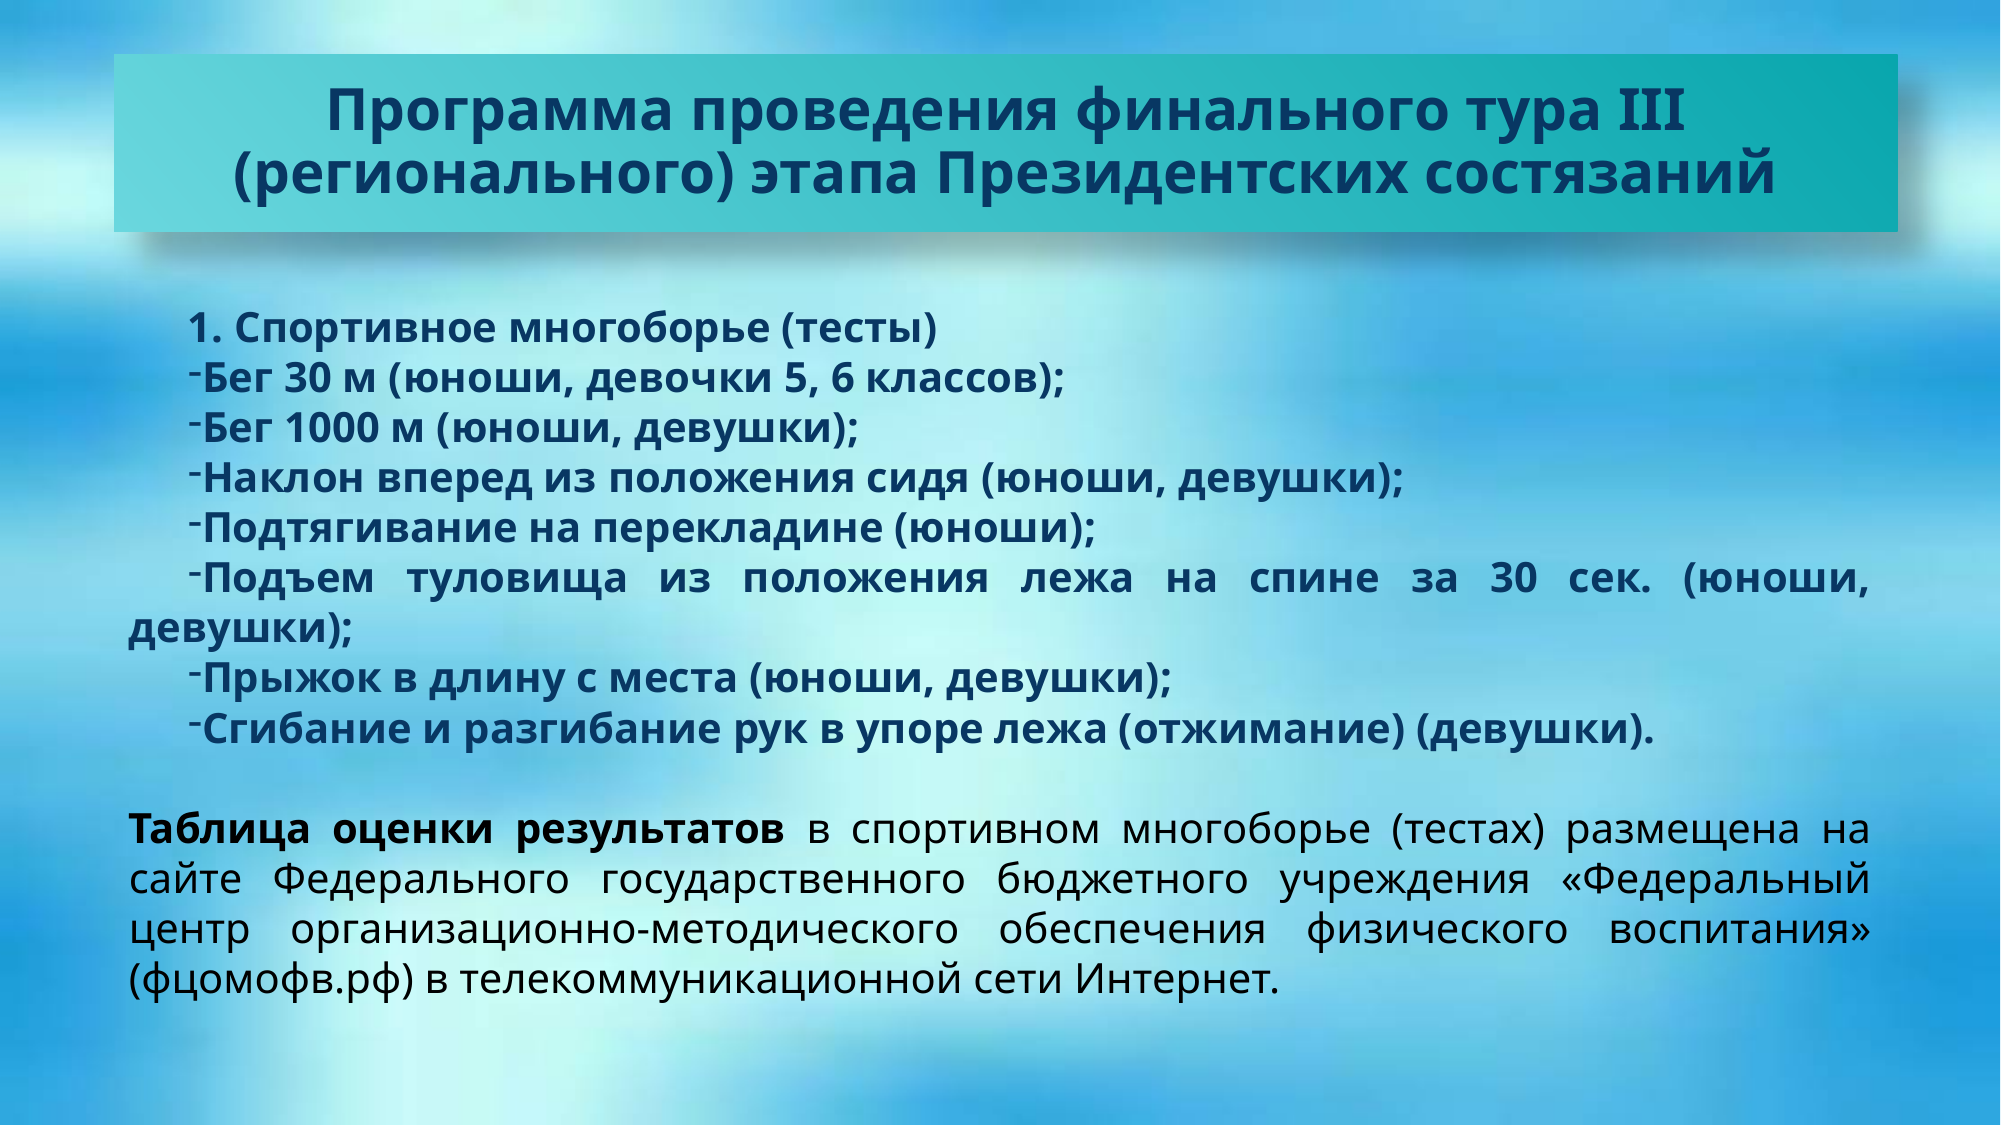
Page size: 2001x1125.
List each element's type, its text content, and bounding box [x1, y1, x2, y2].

text_box Спортивное многоборье (тесты) Бег 30 м (юноши, девочки 5, 6 классов); Бег 1000 м (юноши, девушки); Наклон вперед из положения сидя (юноши, девушки); Подтягивание на перекладине (юноши); Подъем туловища из положения лежа на спине за 30 сек. (юноши, девушки); Прыжок в длину с места (юноши, девушки); Сгибание и разгибание рук в упоре лежа (отжимание) (девушки). Таблица оценки результатов в спортивном многоборье (тестах) размещена на сайте Федерального государственного бюджетного учреждения «Федеральный центр организационно-методического обеспечения физического воспитания» (фцомофв.рф) в телекоммуникационной сети Интернет. [114, 248, 1886, 1109]
picture [0, 0, 2001, 1125]
text_box Программа проведения финального тура III (регионального) этапа Президентских состязаний [114, 54, 1898, 232]
